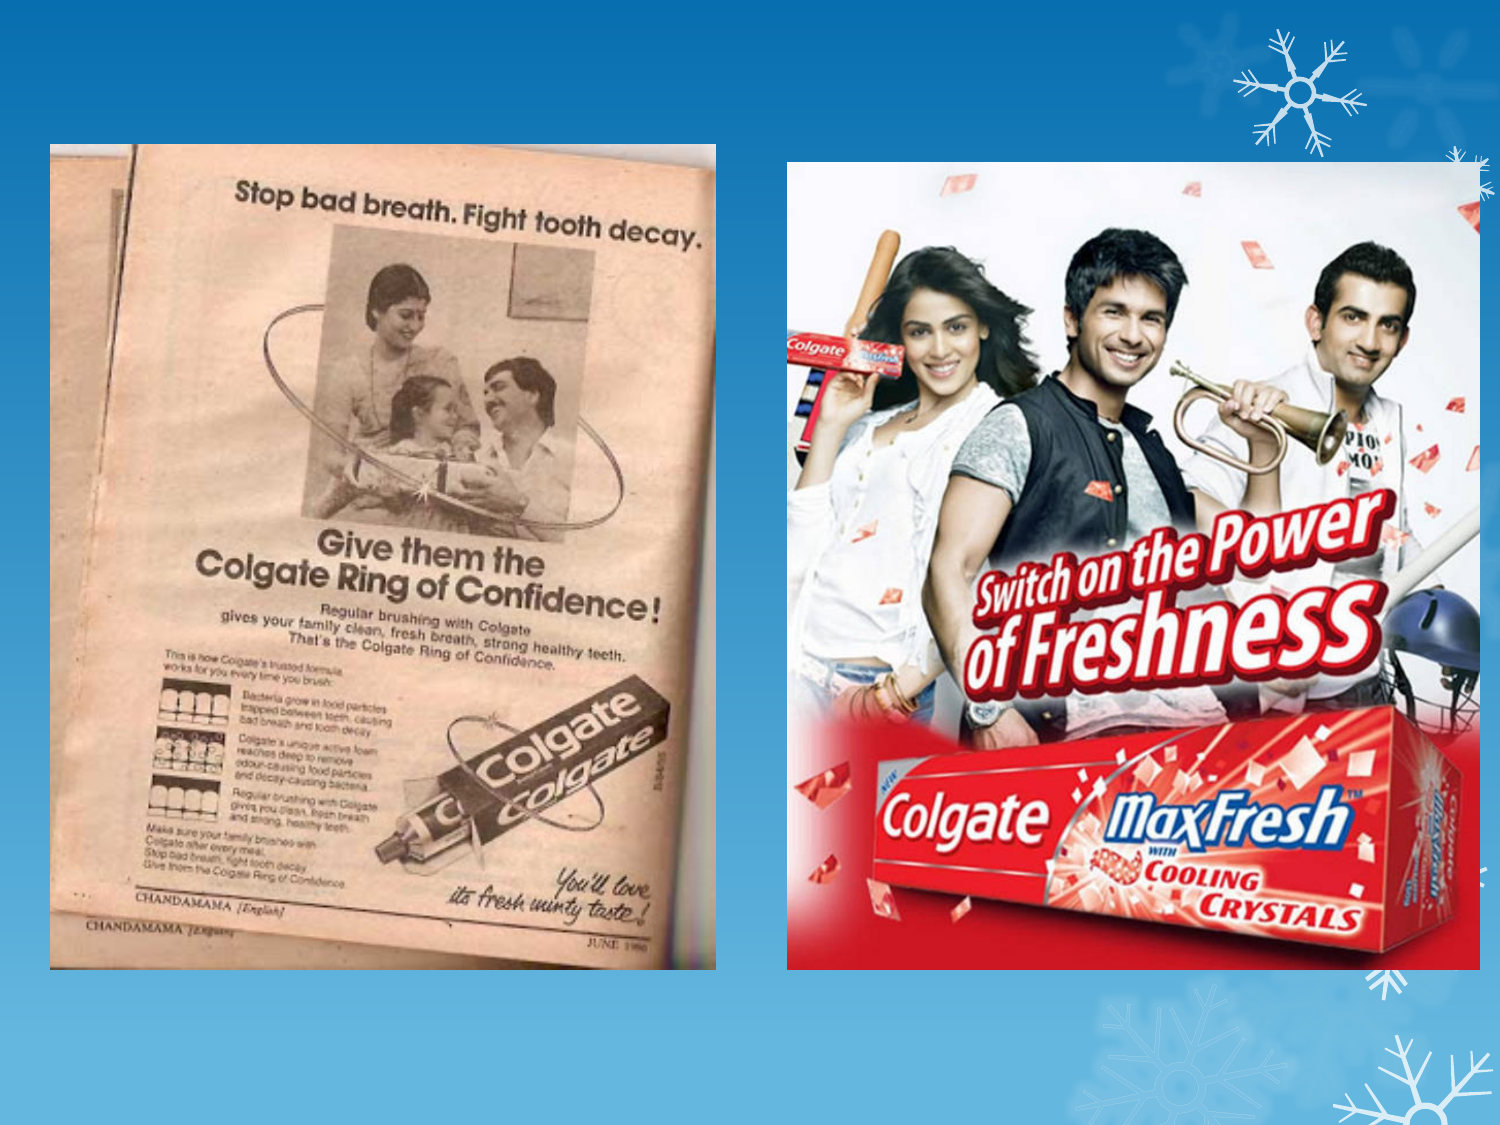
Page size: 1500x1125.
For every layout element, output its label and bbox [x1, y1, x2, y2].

picture [786, 161, 1481, 971]
picture [49, 144, 716, 971]
